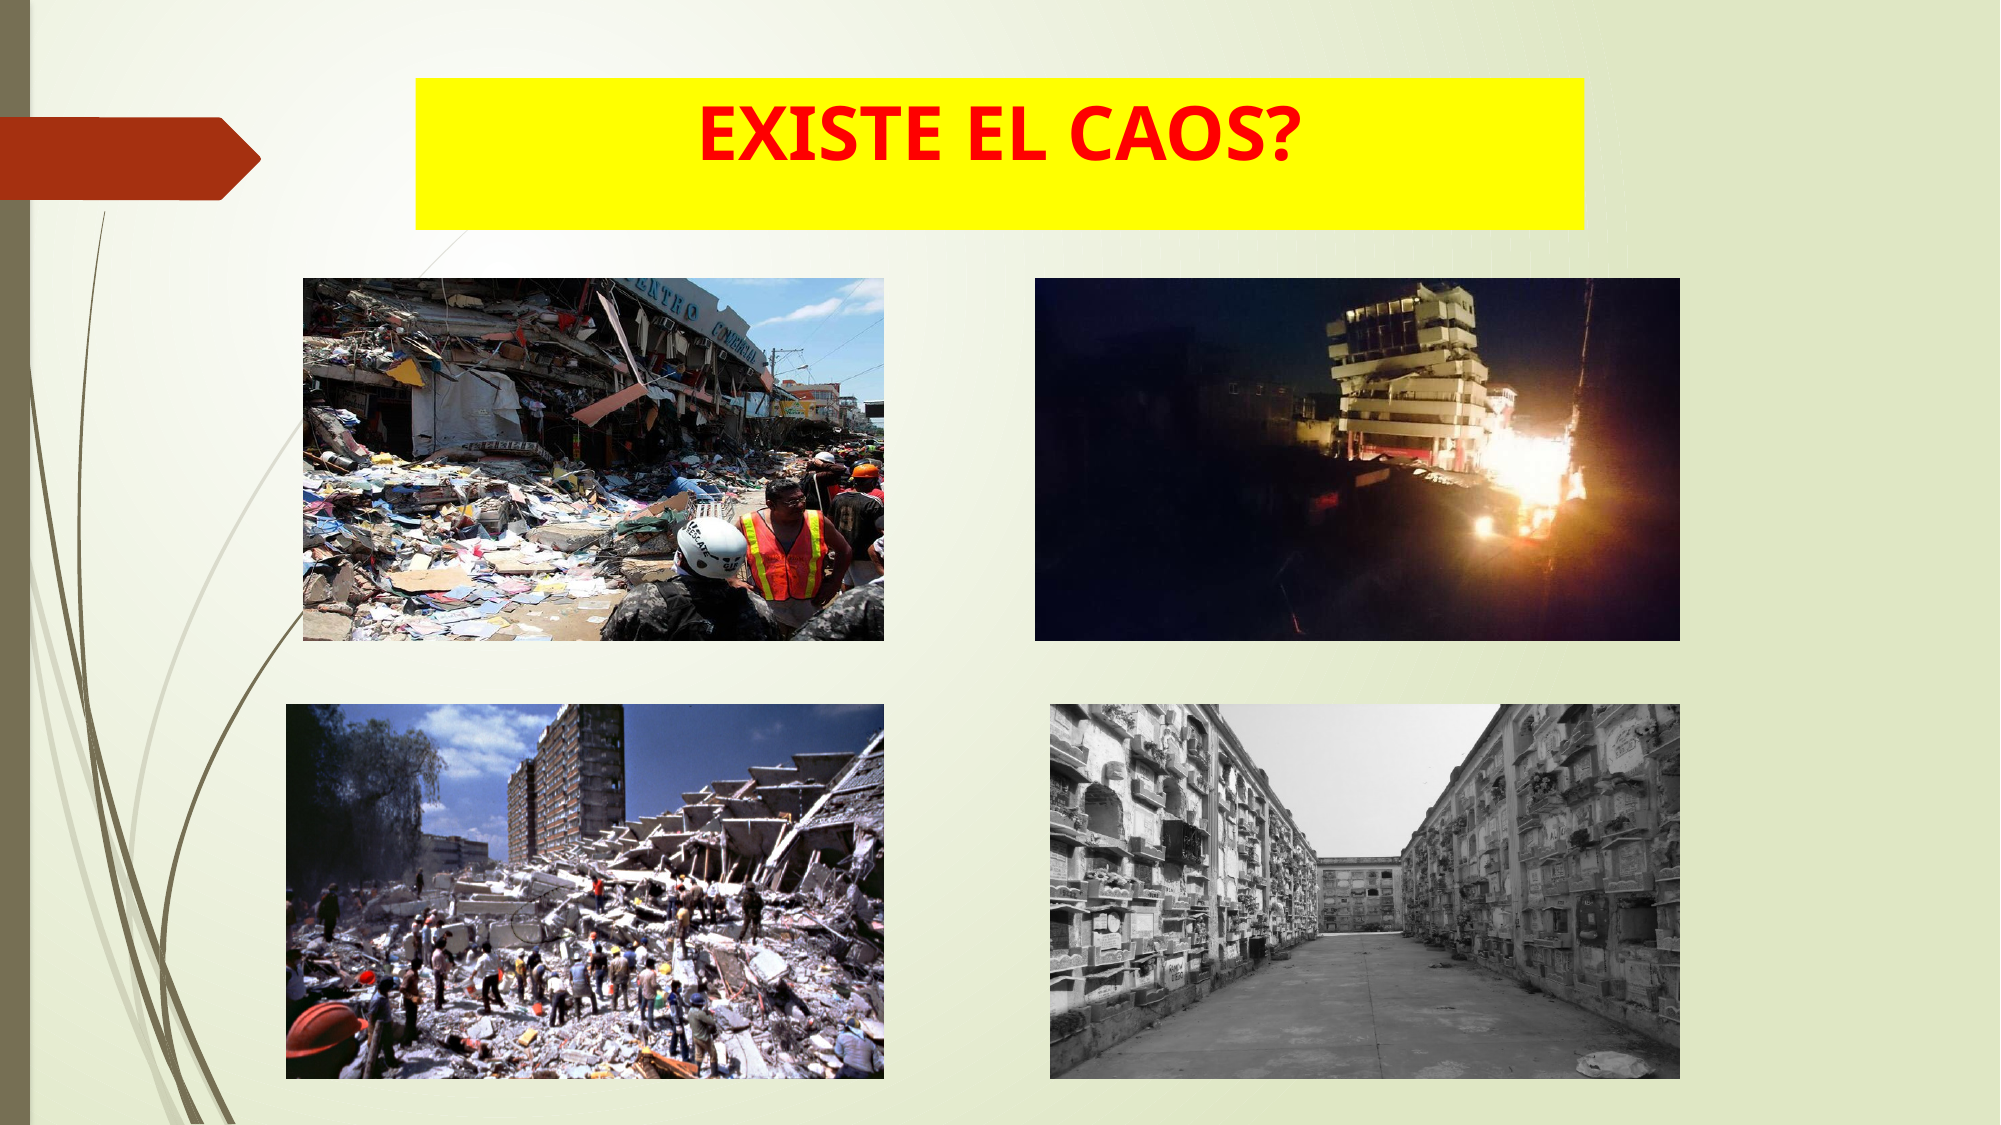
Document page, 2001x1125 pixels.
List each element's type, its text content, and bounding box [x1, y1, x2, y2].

picture [1035, 278, 1680, 642]
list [302, 278, 884, 642]
picture [286, 703, 884, 1079]
title EXISTE EL CAOS? [415, 78, 1585, 230]
picture [1049, 703, 1680, 1079]
